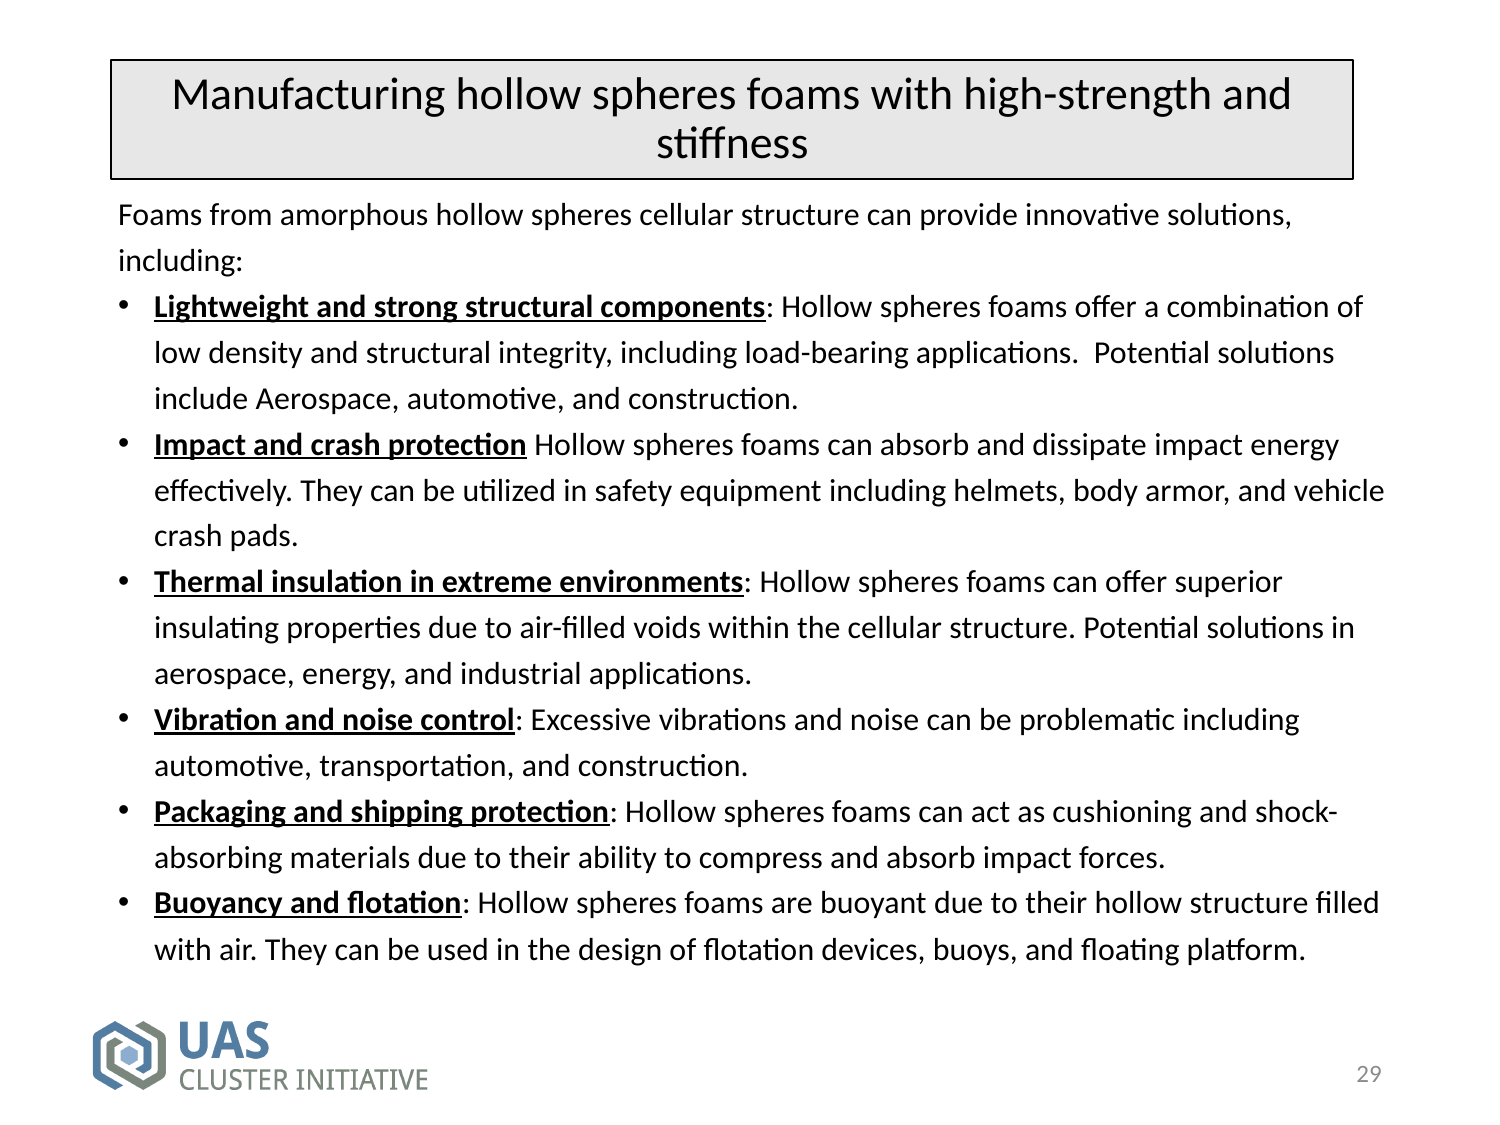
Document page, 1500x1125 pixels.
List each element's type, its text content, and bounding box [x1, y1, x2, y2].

title Manufacturing hollow spheres foams with high-strength and stiffness [111, 59, 1354, 179]
text_box [146, 266, 177, 327]
picture [78, 1015, 441, 1097]
slide_number 29 [1059, 1042, 1397, 1103]
list Foams from amorphous hollow spheres cellular structure can provide innovative solutions, including: Lightweight and strong structural components: Hollow spheres foams offer a combination of low density and structural integrity, including load-bearing applications. Potential solutions include Aerospace, automotive, and construction. Impact and crash protection Hollow spheres foams can absorb and dissipate impact energy effectively. They can be utilized in safety equipment including helmets, body armor, and vehicle crash pads. Thermal insulation in extreme environments: Hollow spheres foams can offer superior insulating properties due to air-filled voids within the cellular structure. Potential solutions in aerospace, energy, and industrial applications. Vibration and noise control: Excessive vibrations and noise can be problematic including automotive, transportation, and construction. Packaging and shipping protection: Hollow spheres foams can act as cushioning and shock-absorbing materials due to their ability to compress and absorb impact forces. Buoyancy and flotation: Hollow spheres foams are buoyant due to their hollow structure filled with air. They can be used in the design of flotation devices, buoys, and floating platform. [102, 178, 1405, 1017]
